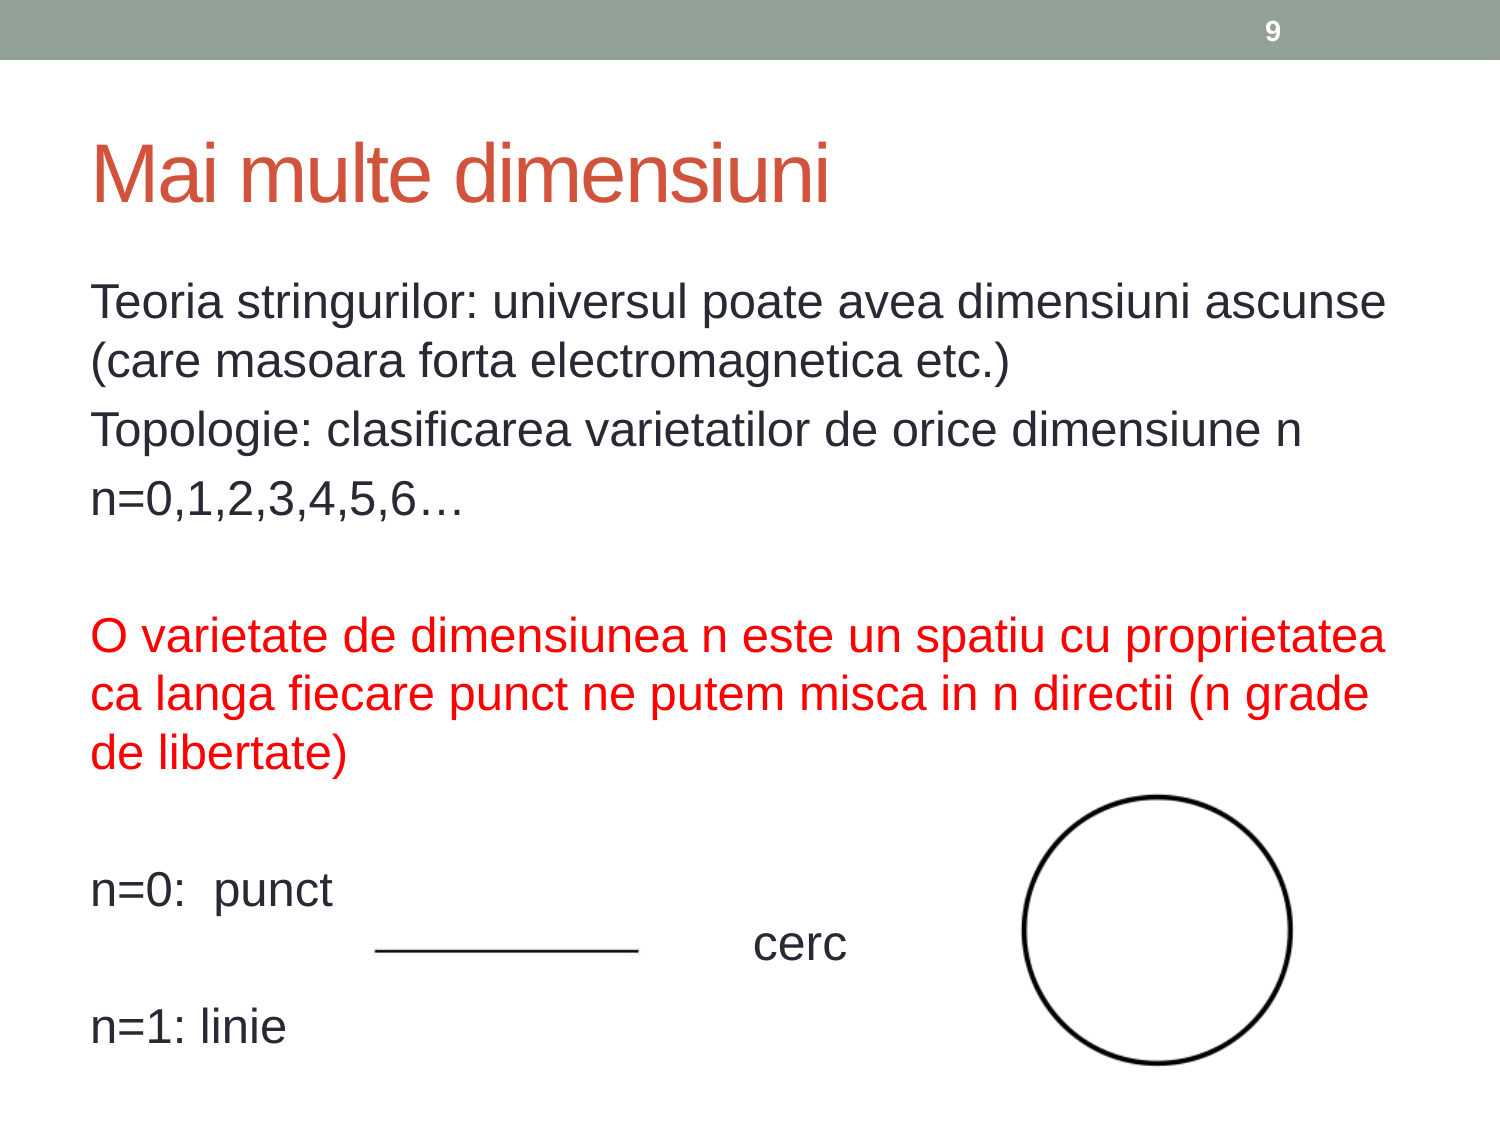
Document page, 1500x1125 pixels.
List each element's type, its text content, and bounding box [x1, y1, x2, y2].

list Teoria stringurilor: universul poate avea dimensiuni ascunse (care masoara forta electromagnetica etc.) Topologie: clasificarea varietatilor de orice dimensiune n n=0,1,2,3,4,5,6… O varietate de dimensiunea n este un spatiu cu proprietatea ca langa fiecare punct ne putem misca in n directii (n grade de libertate) n=0: punct . n=1: linie [75, 262, 1425, 1063]
text_box cerc [738, 903, 863, 979]
picture [342, 829, 688, 1089]
picture [999, 772, 1316, 1089]
slide_number 8 [1250, 3, 1425, 57]
title Mai multe dimensiuni [75, 87, 1425, 250]
